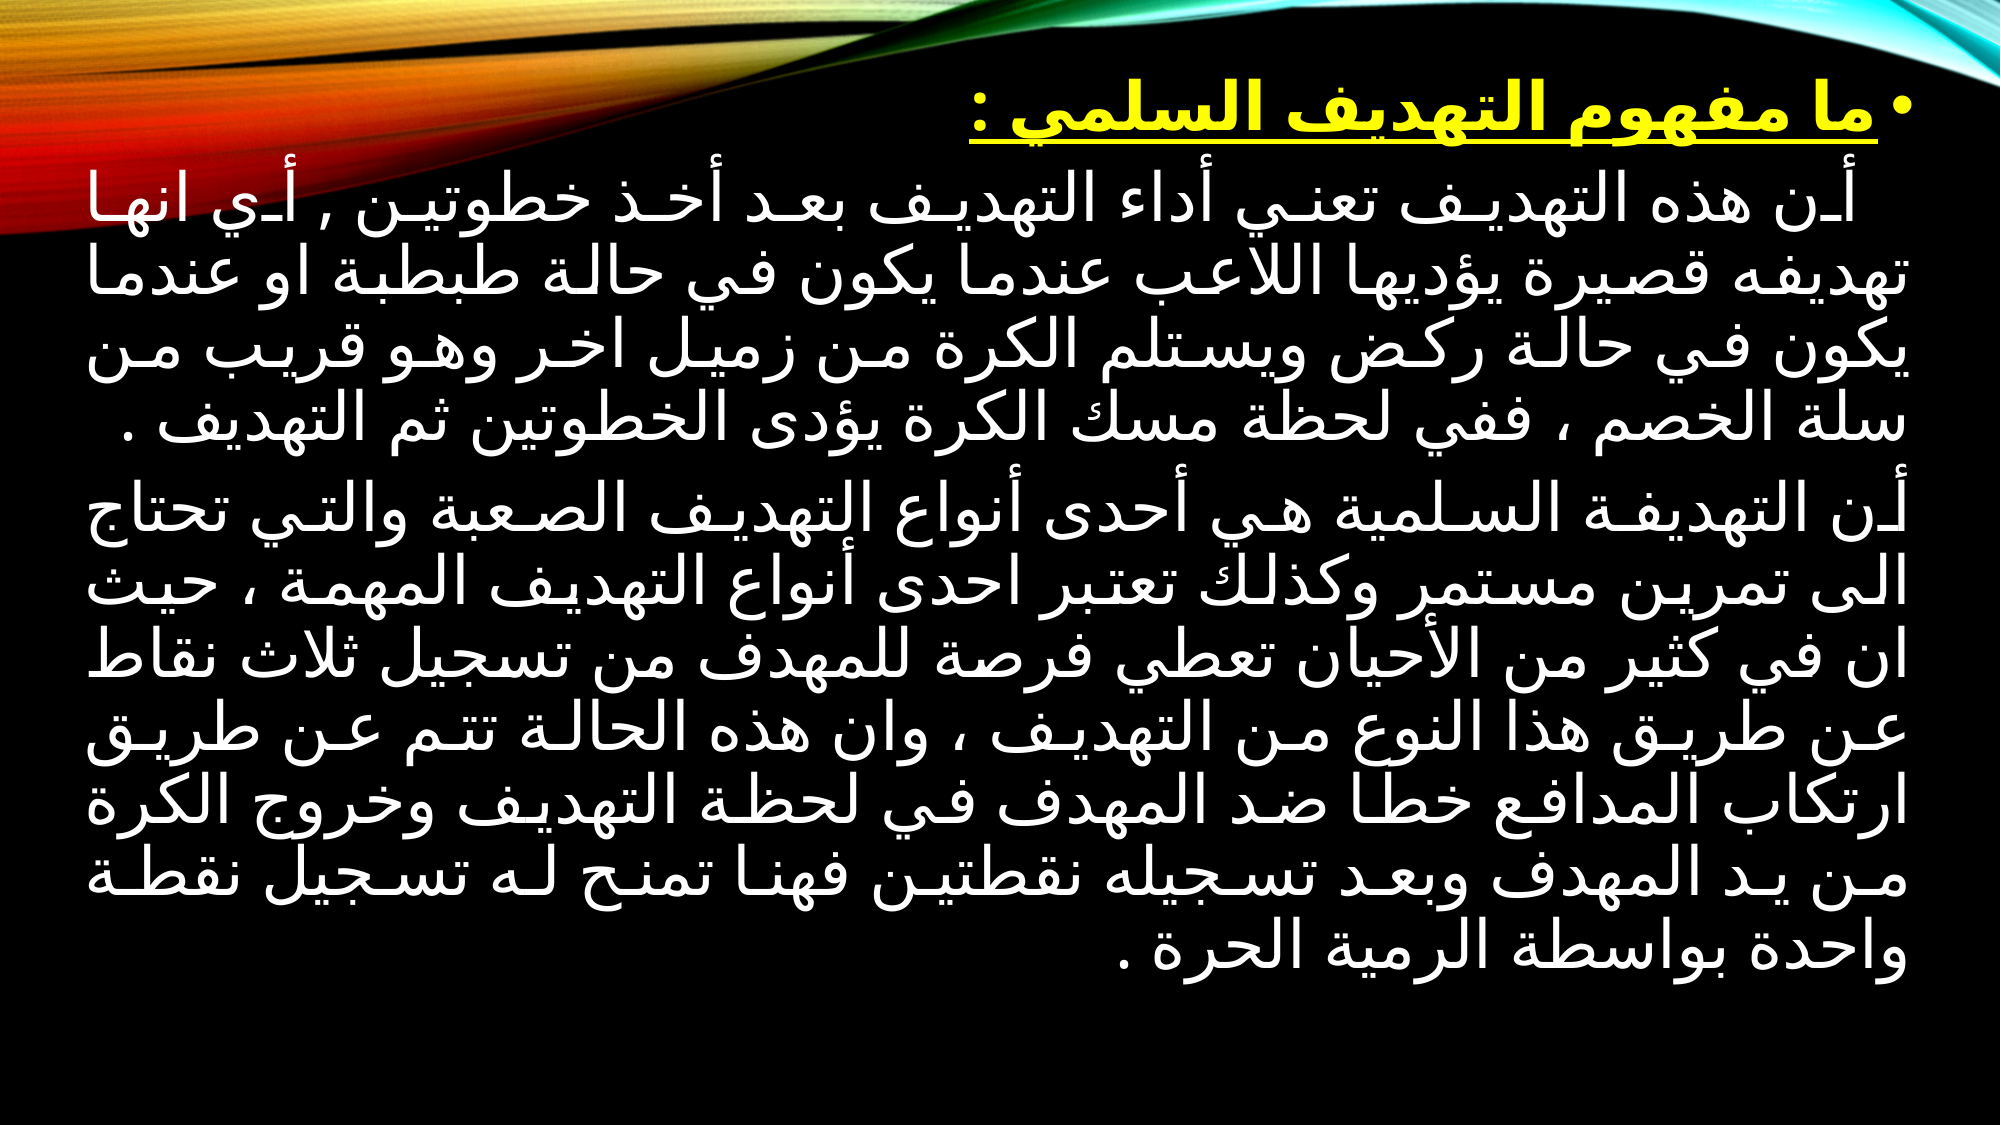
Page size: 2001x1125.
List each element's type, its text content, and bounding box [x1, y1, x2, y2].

list ما مفهوم التهديف السلمي : أن هذه التهديف تعني أداء التهديف بعد أخذ خطوتين , أي انها تهديفه قصيرة يؤديها اللاعب عندما يكون في حالة طبطبة او عندما يكون في حالة ركض ويستلم الكرة من زميل اخر وهو قريب من سلة الخصم ، ففي لحظة مسك الكرة يؤدى الخطوتين ثم التهديف . أن التهديفة السلمية هي أحدى أنواع التهديف الصعبة والتي تحتاج الى تمرين مستمر وكذلك تعتبر احدى أنواع التهديف المهمة ، حيث ان في كثير من الأحيان تعطي فرصة للمهدف من تسجيل ثلاث نقاط عن طريق هذا النوع من التهديف ، وان هذه الحالة تتم عن طريق ارتكاب المدافع خطا ضد المهدف في لحظة التهديف وخروج الكرة من يد المهدف وبعد تسجيله نقطتين فهنا تمنح له تسجيل نقطة واحدة بواسطة الرمية الحرة . [69, 64, 1927, 1046]
picture [0, 0, 2000, 237]
